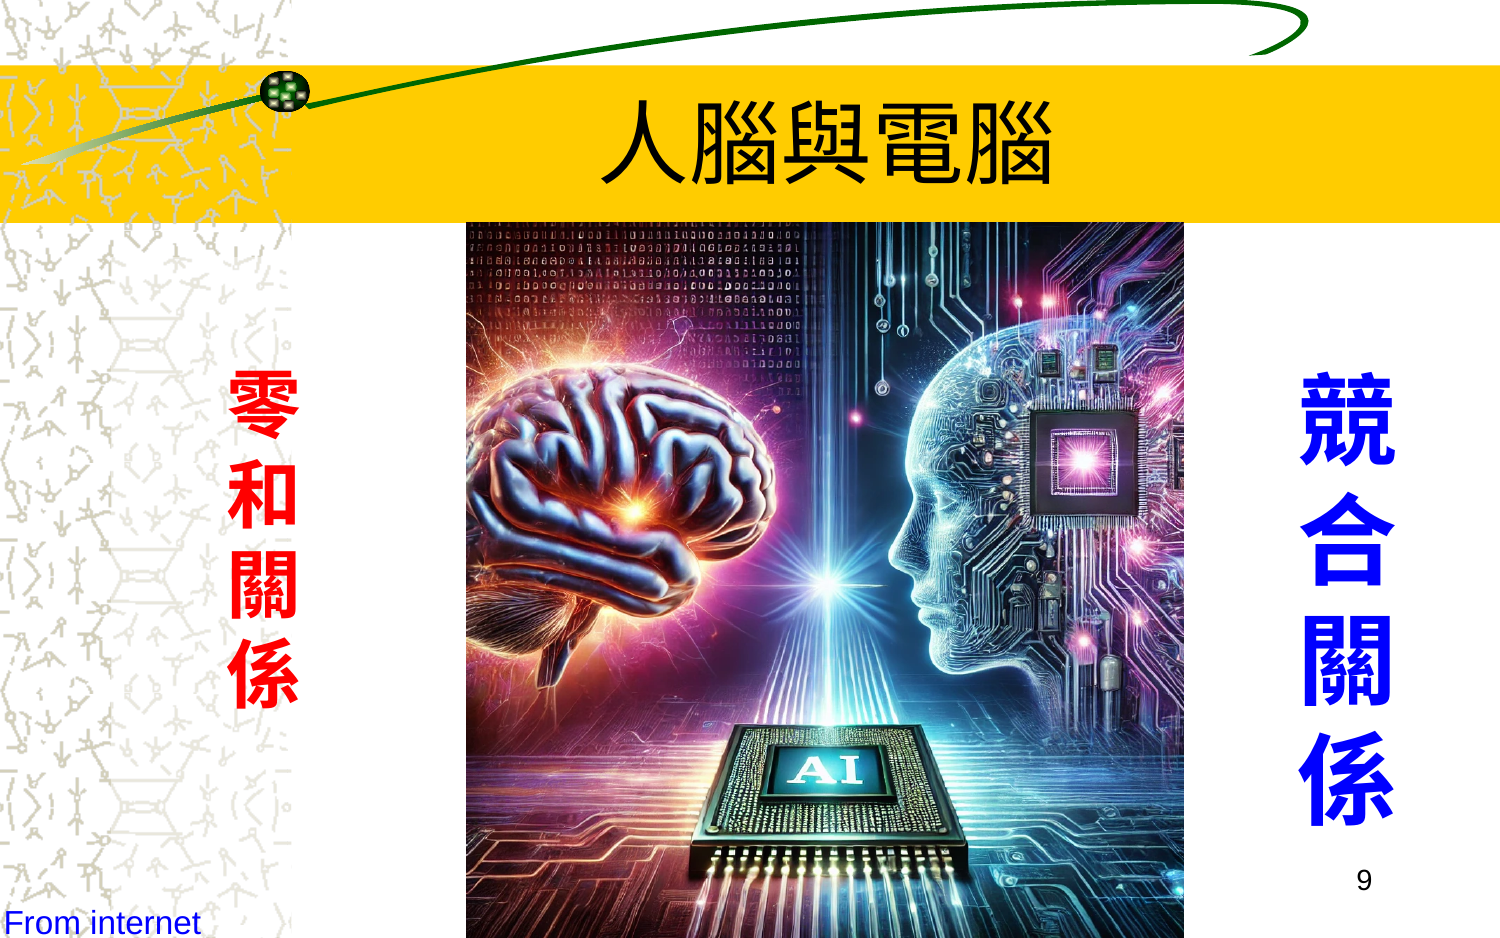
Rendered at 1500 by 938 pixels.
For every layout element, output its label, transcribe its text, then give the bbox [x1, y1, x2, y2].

picture [0, 0, 292, 893]
text_box 競合關係 [1282, 350, 1388, 846]
text_box 零和關係 [211, 350, 317, 726]
text_box From internet [0, 893, 273, 938]
slide_number 9 [1188, 854, 1388, 917]
title 人腦與電腦 [189, 62, 1465, 219]
picture [466, 222, 1184, 938]
